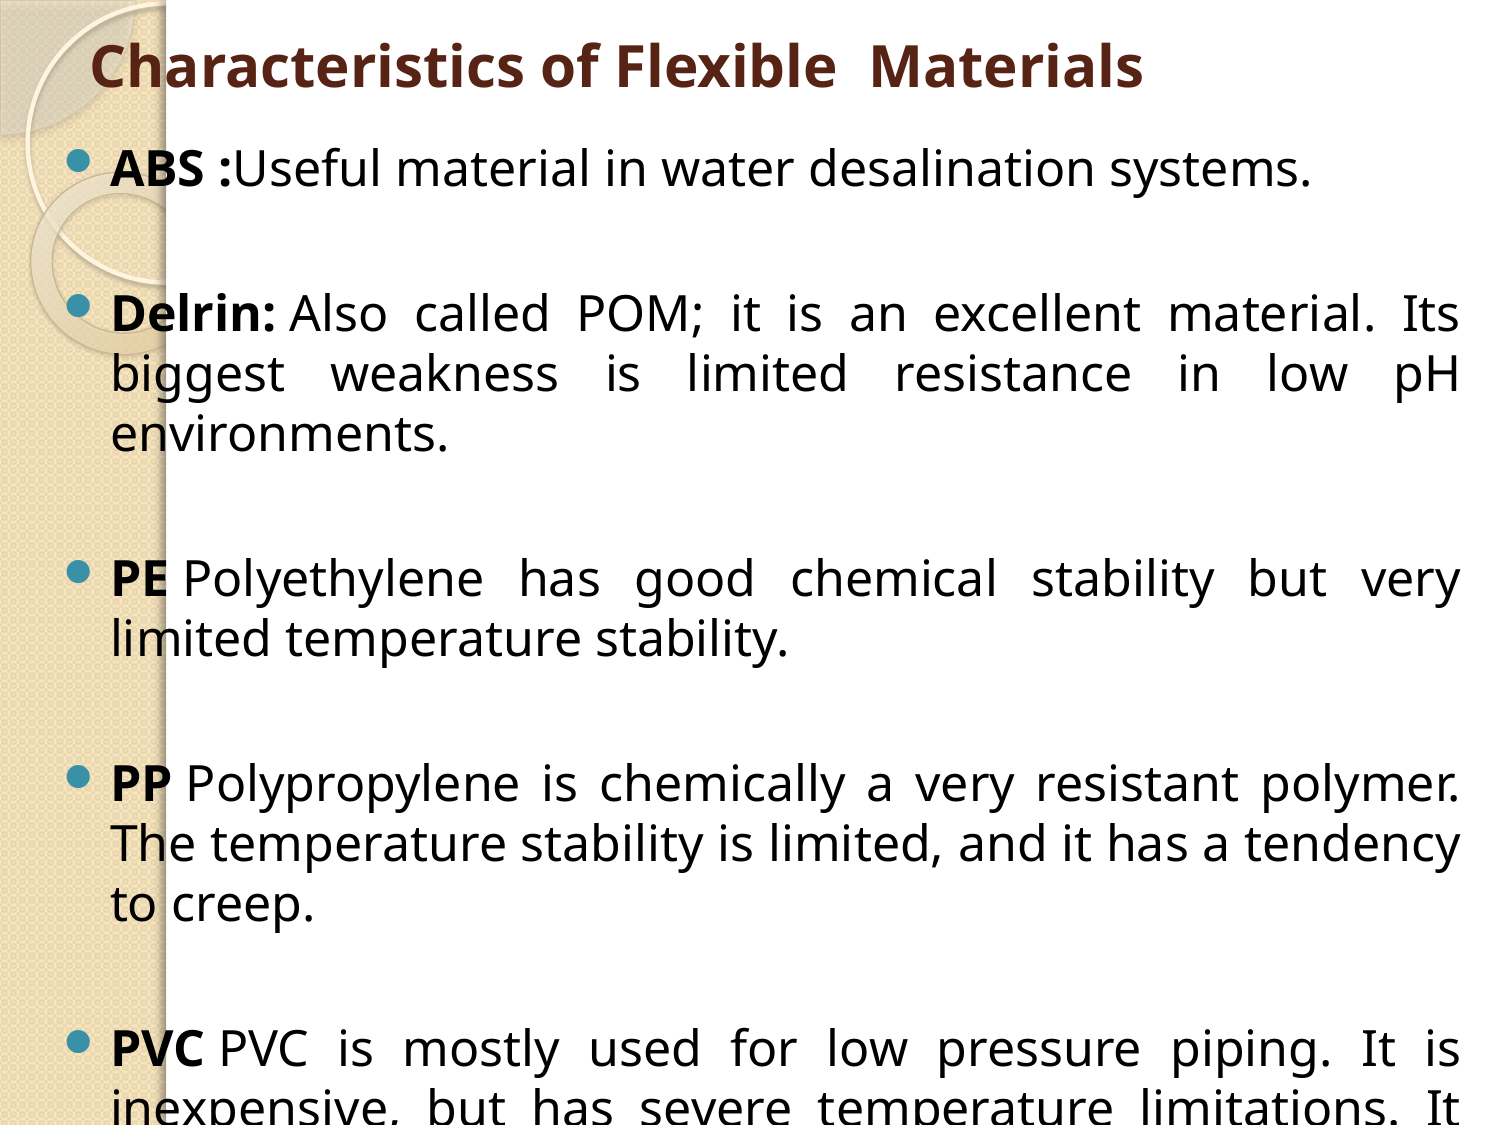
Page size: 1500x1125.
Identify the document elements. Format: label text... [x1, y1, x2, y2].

list ABS :Useful material in water desalination systems. Delrin: Also called POM; it is an excellent material. Its biggest weakness is limited resistance in low pH environments. PE Polyethylene has good chemical stability but very limited temperature stability. PP Polypropylene is chemically a very resistant polymer. The temperature stability is limited, and it has a tendency to creep. PVC PVC is mostly used for low pressure piping. It is inexpensive, but has severe temperature limitations. It can only be used for un-demanding applications, such as the desalination of ground water. [35, 128, 1477, 1125]
title Characteristics of Flexible Materials [75, 0, 1425, 128]
